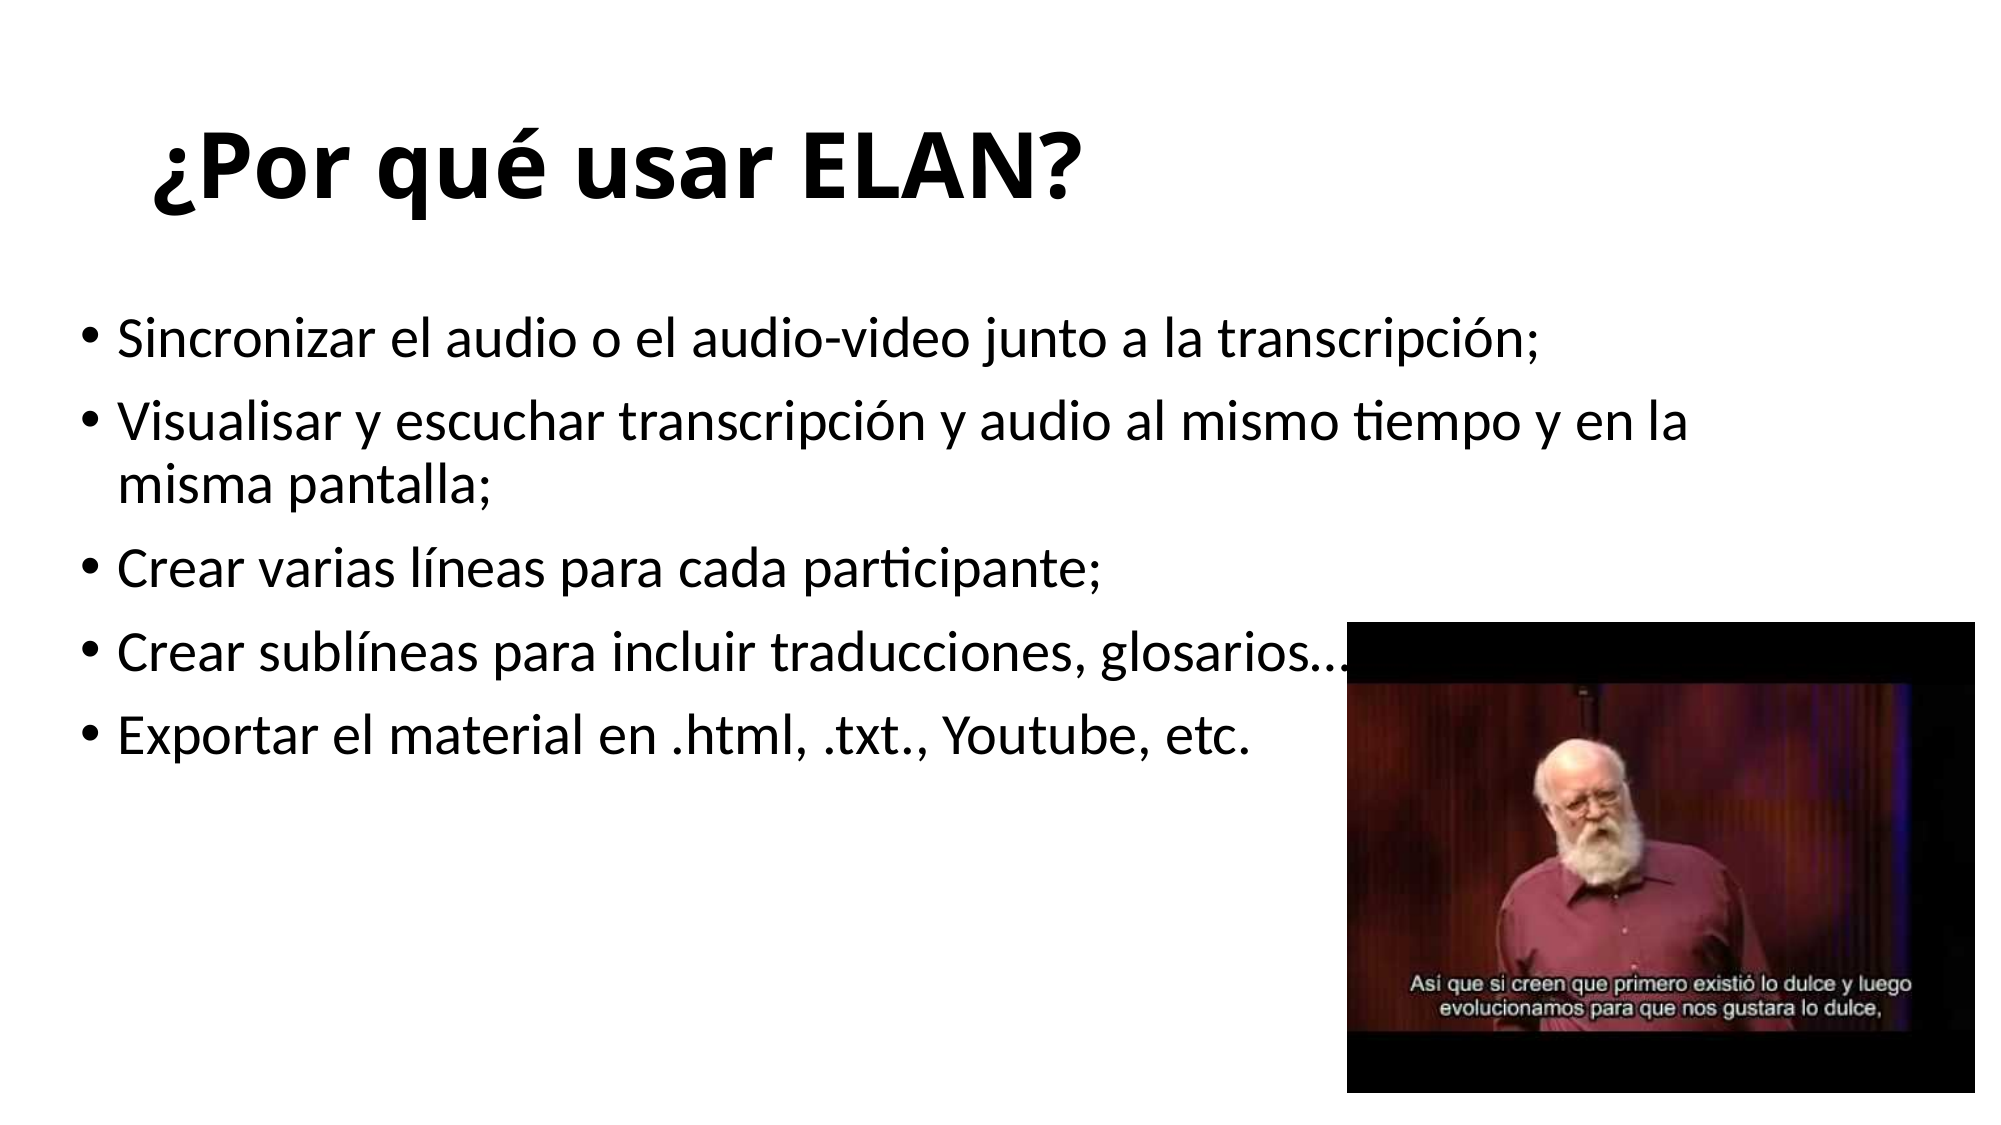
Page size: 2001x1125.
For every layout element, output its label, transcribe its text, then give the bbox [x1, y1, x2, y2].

picture [1347, 622, 1975, 1094]
title ¿Por qué usar ELAN? [137, 59, 1863, 278]
list Sincronizar el audio o el audio-video junto a la transcripción; Visualisar y escuchar transcripción y audio al mismo tiempo y en la misma pantalla; Crear varias líneas para cada participante; Crear sublíneas para incluir traducciones, glosarios… Exportar el material en .html, .txt., Youtube, etc. [65, 299, 1791, 1014]
